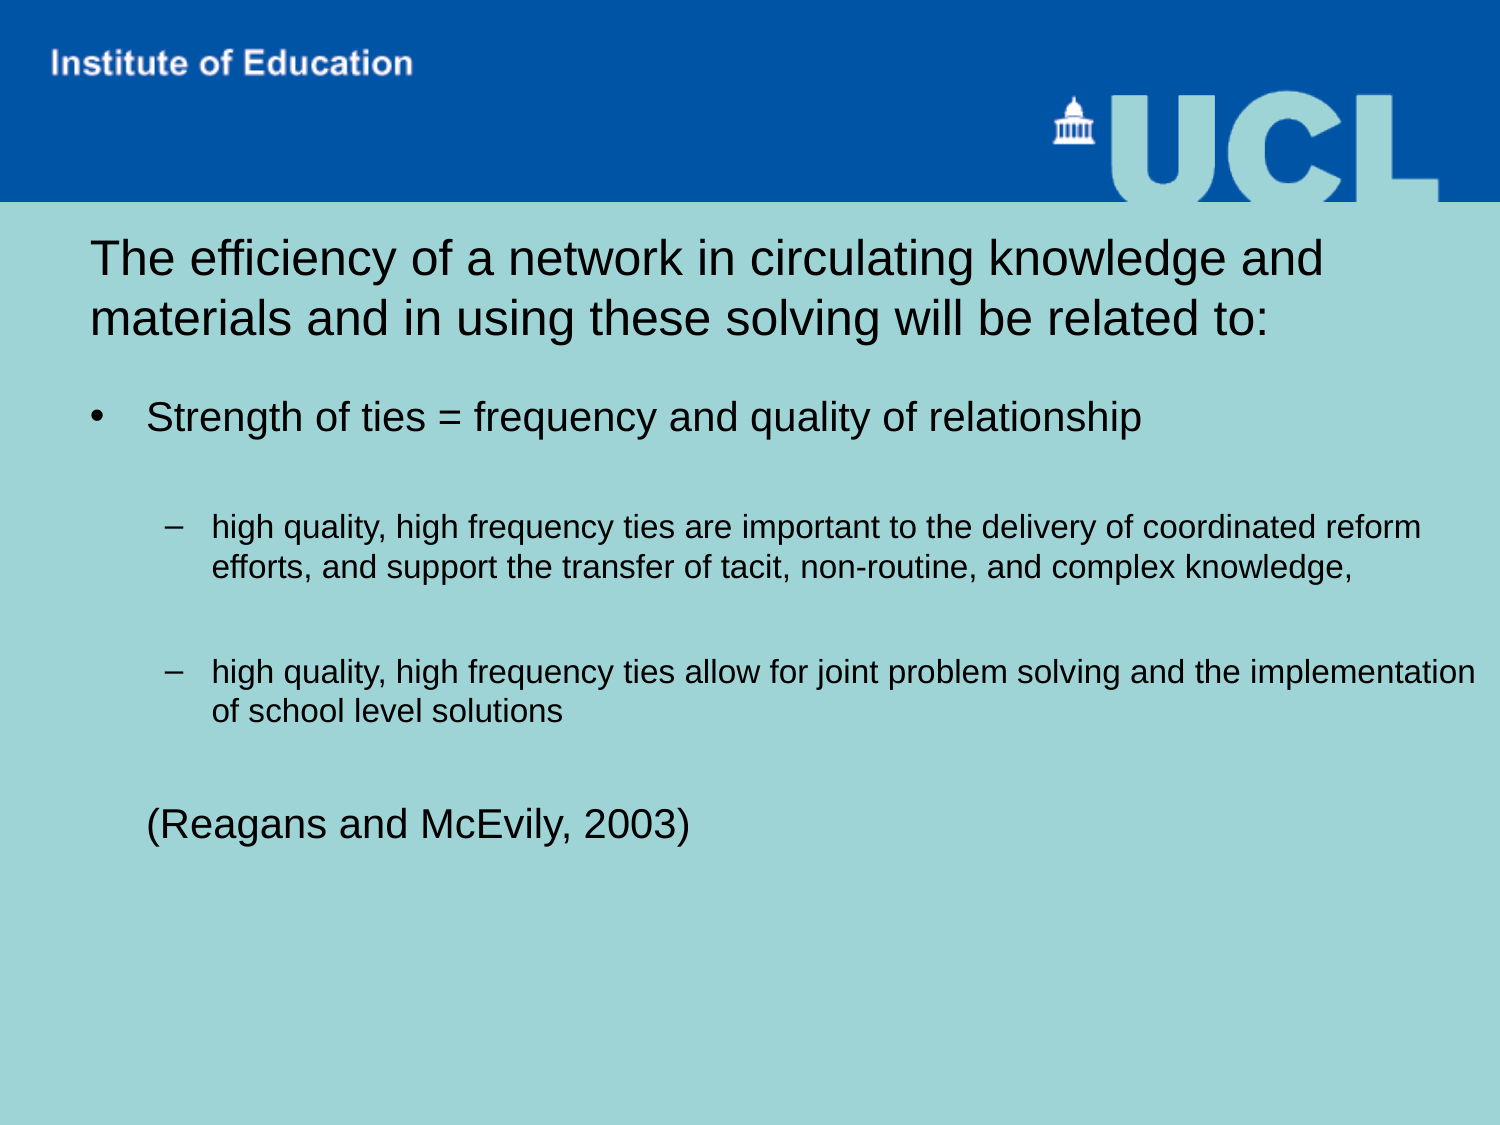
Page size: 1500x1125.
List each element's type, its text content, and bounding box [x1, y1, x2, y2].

picture [0, 0, 1500, 202]
list Strength of ties = frequency and quality of relationship high quality, high frequency ties are important to the delivery of coordinated reform efforts, and support the transfer of tacit, non-routine, and complex knowledge, high quality, high frequency ties allow for joint problem solving and the implementation of school level solutions (Reagans and McEvily, 2003) [75, 382, 1495, 1125]
title The efficiency of a network in circulating knowledge and materials and in using these solving will be related to: [75, 218, 1425, 365]
